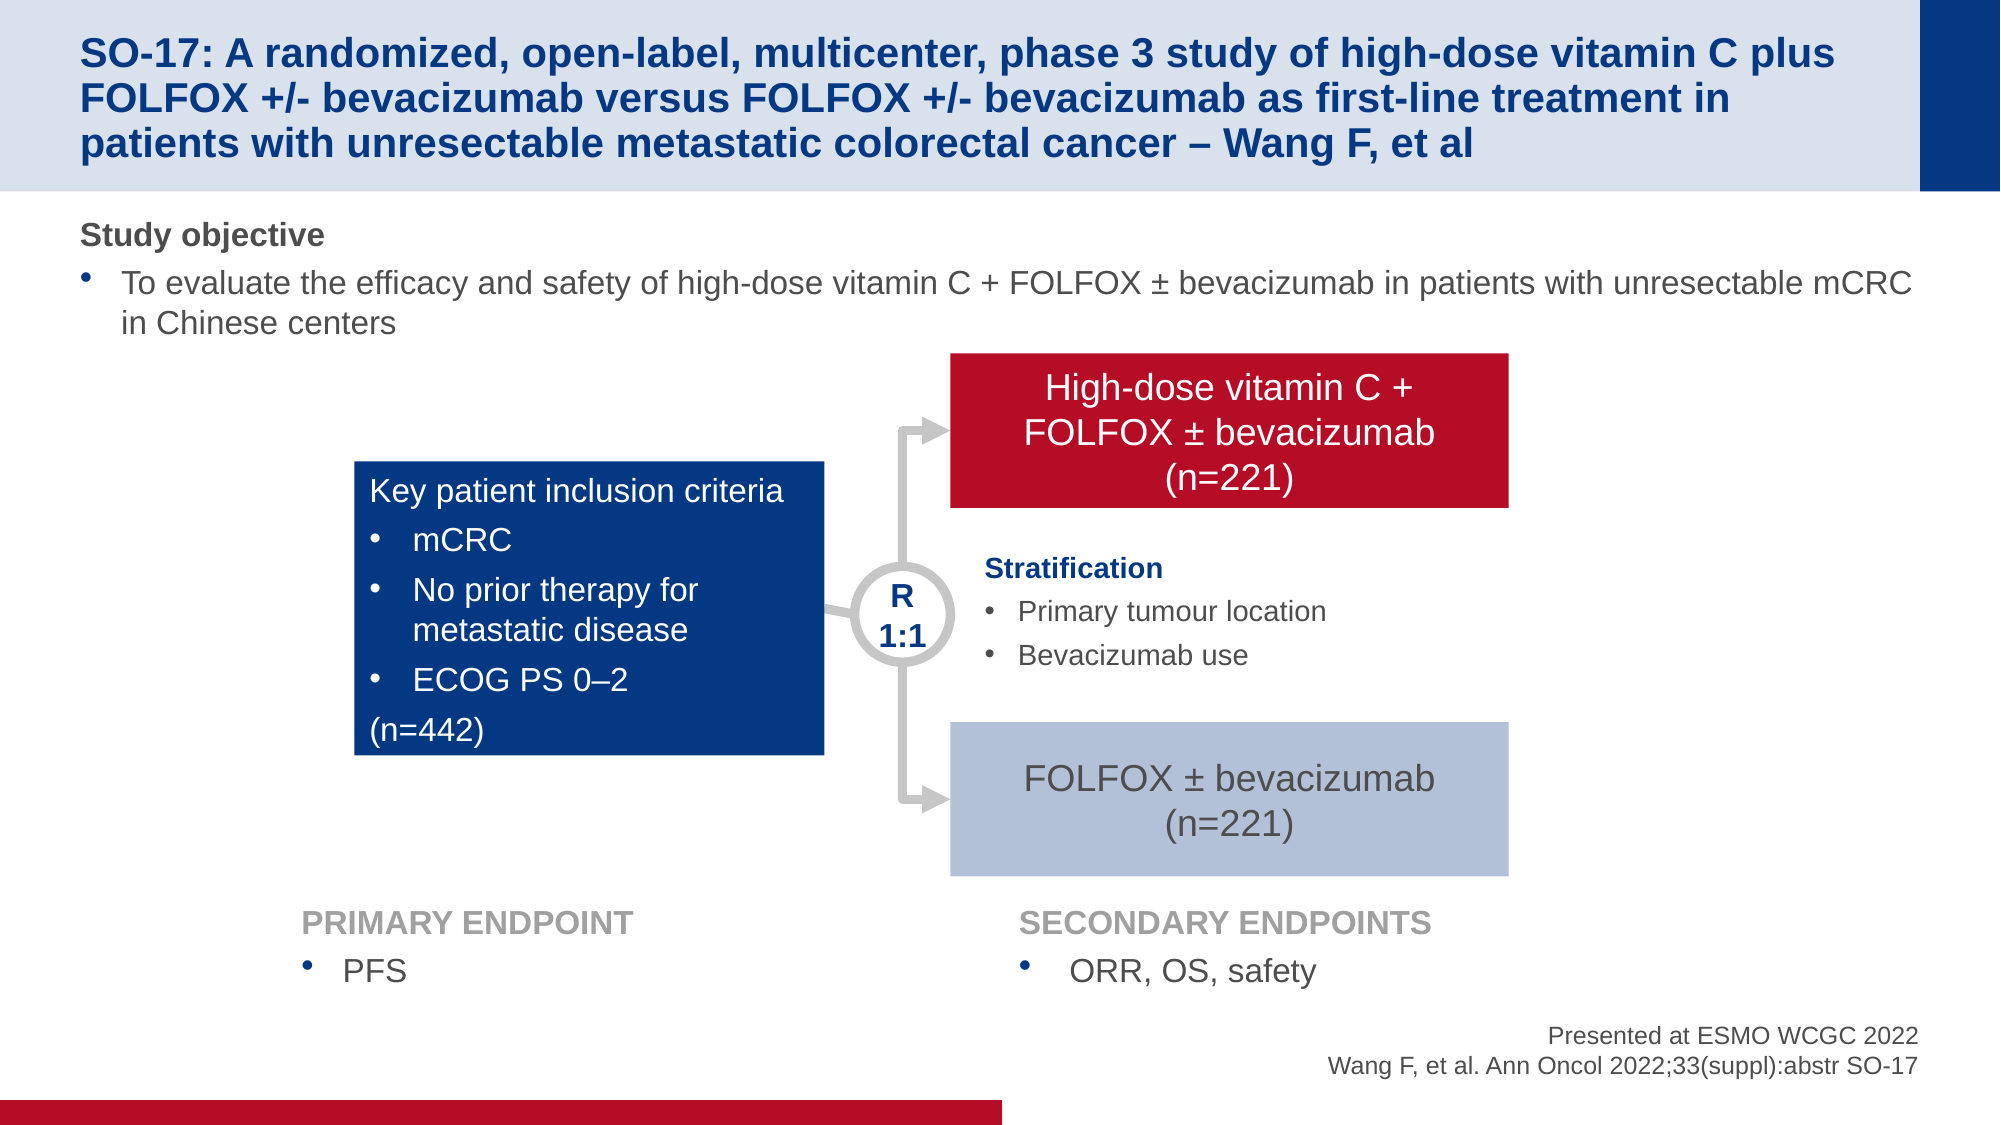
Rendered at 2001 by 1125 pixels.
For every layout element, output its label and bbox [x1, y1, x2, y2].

text_box [354, 461, 951, 756]
list [79, 205, 1921, 985]
list [1016, 999, 1921, 1080]
text_box [1004, 893, 1733, 1004]
text_box [301, 893, 980, 1010]
title [79, 29, 1897, 162]
text_box [858, 353, 1509, 523]
text_box [857, 706, 1509, 877]
text_box [969, 541, 1509, 689]
